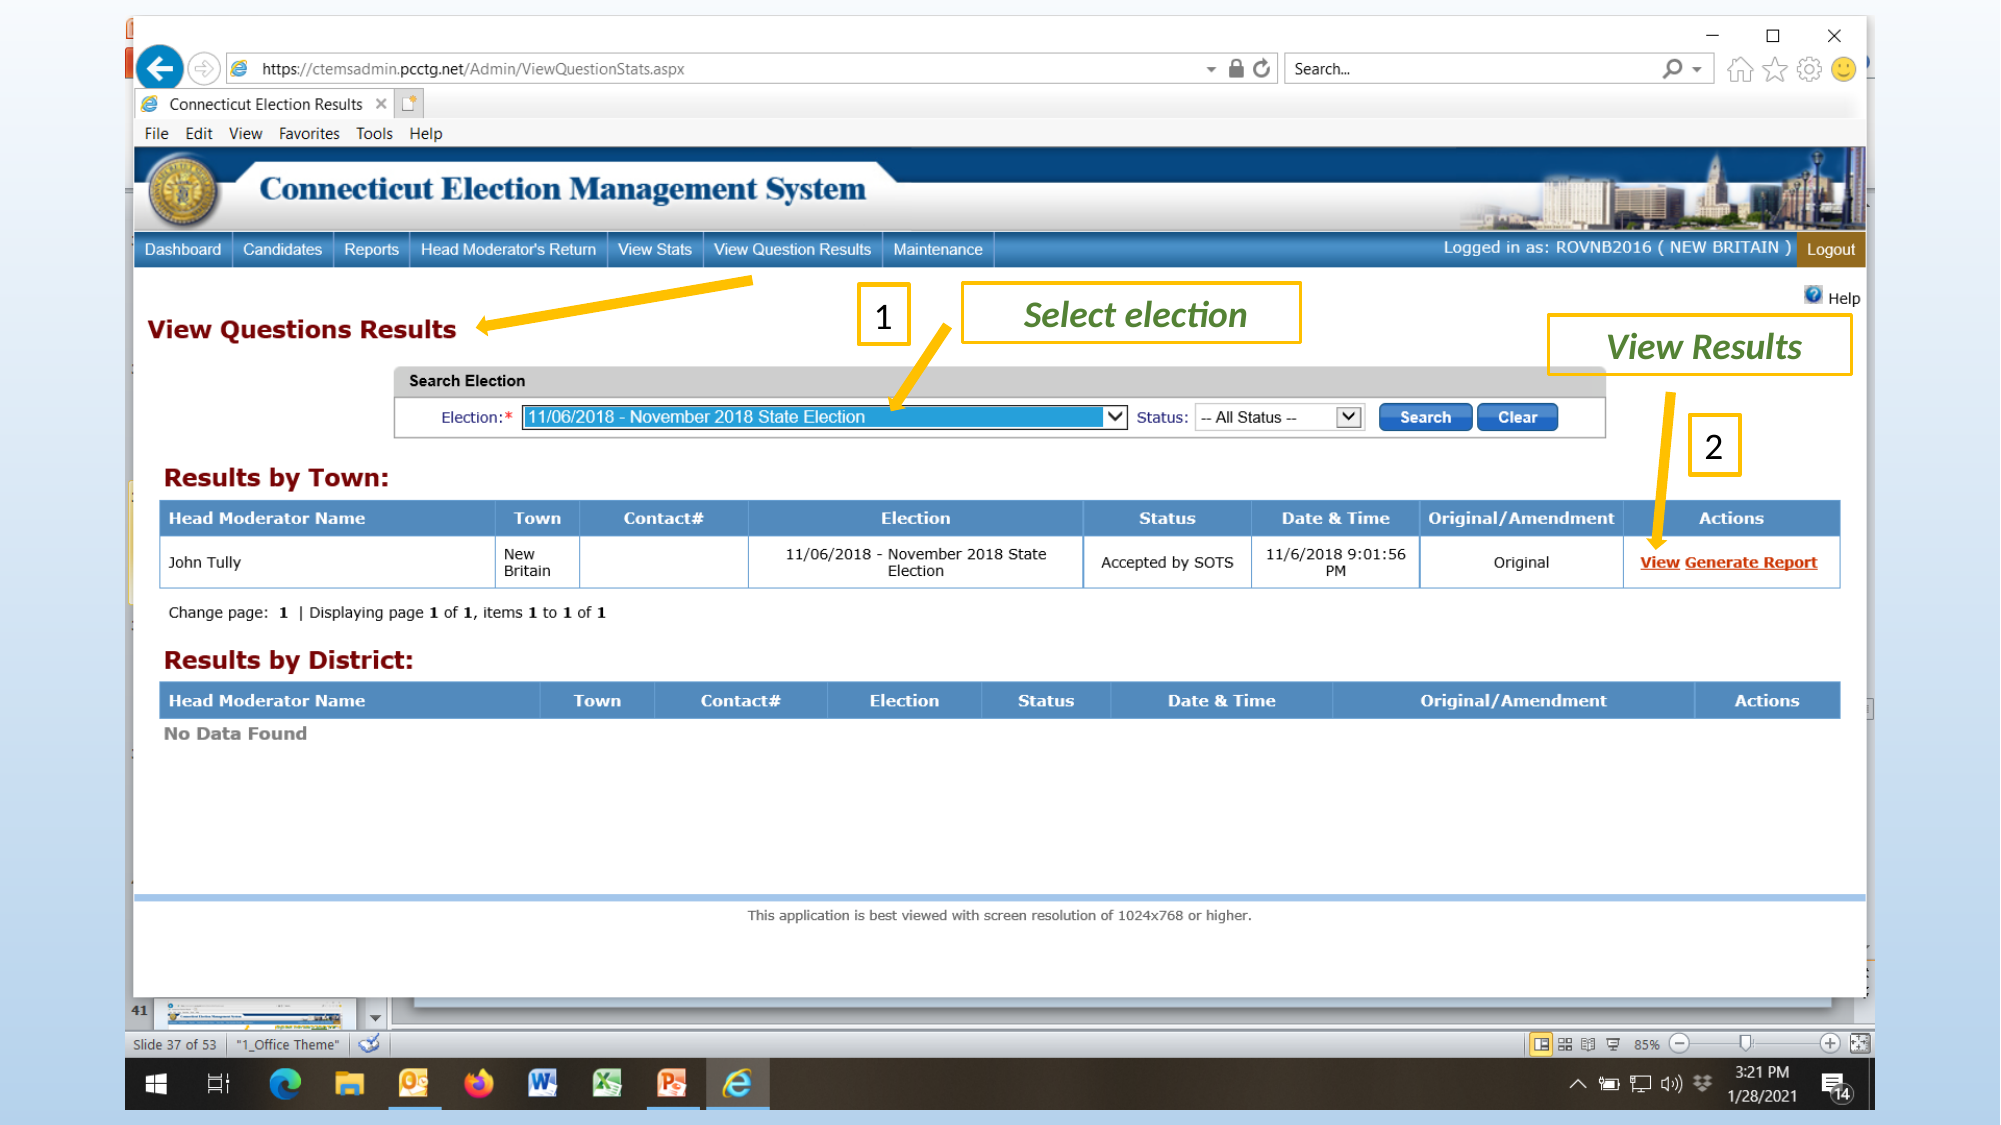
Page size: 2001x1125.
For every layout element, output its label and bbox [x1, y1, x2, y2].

picture [124, 15, 1875, 1110]
